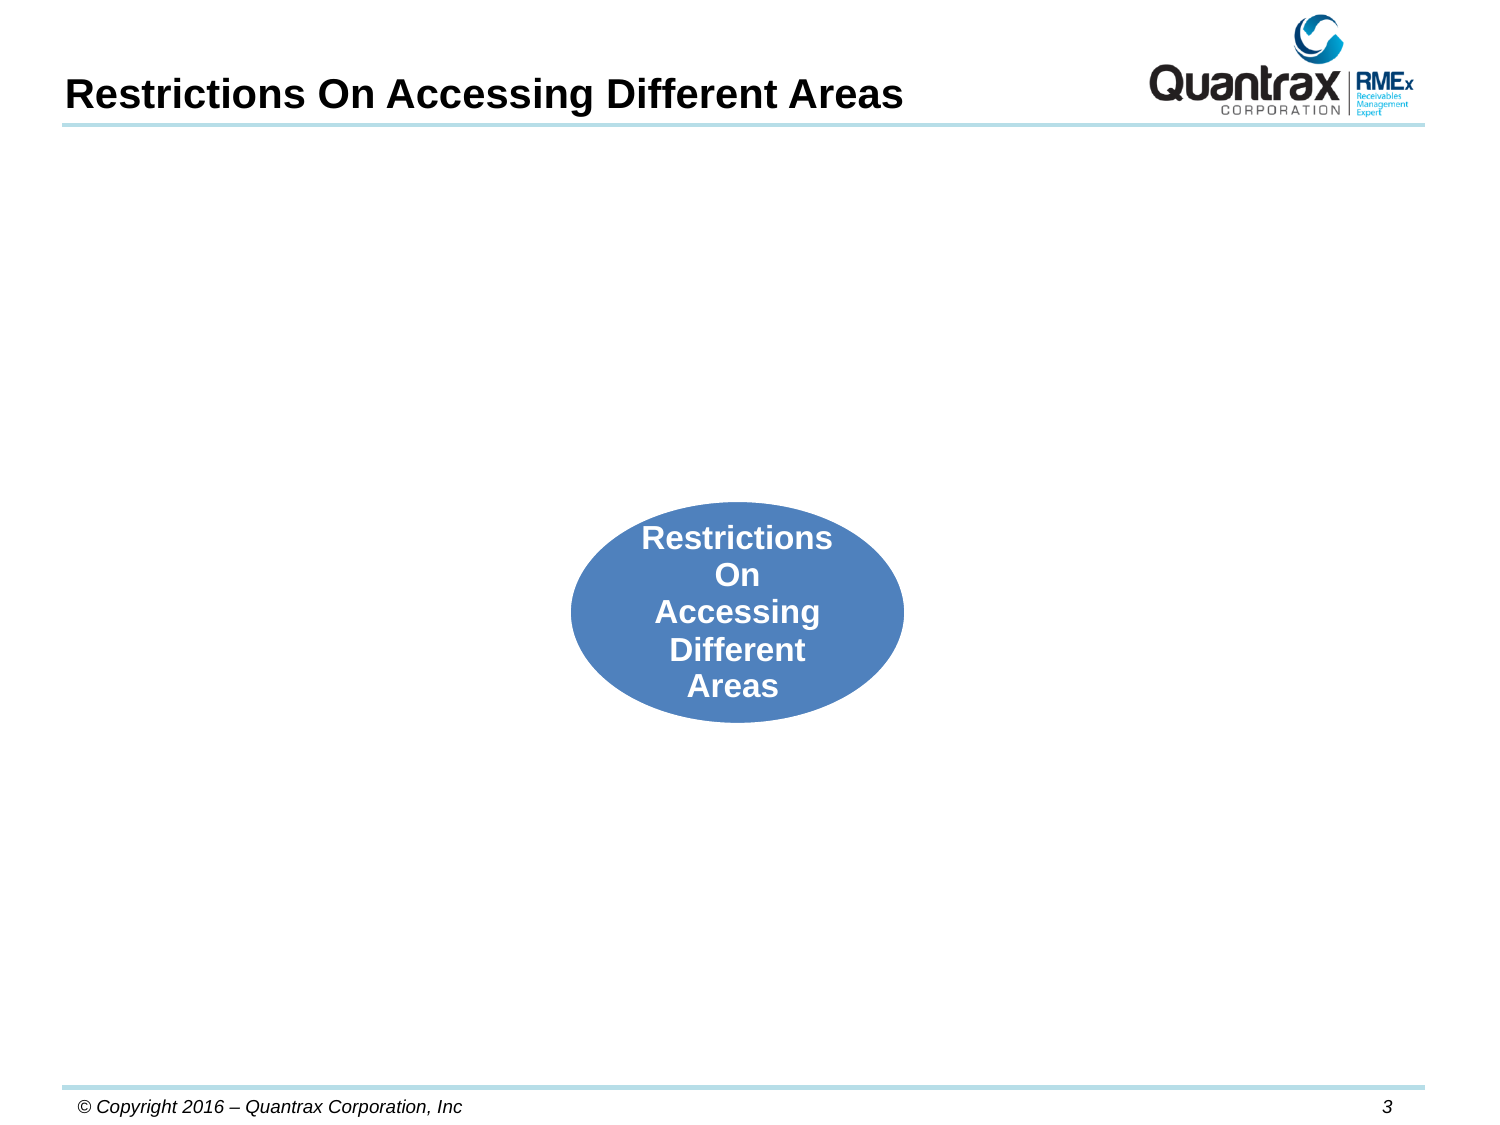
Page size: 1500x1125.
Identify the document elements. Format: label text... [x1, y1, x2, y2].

picture [1149, 12, 1414, 118]
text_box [62, 162, 1413, 1063]
text_box Restrictions On Accessing Different Areas [50, 59, 1150, 125]
